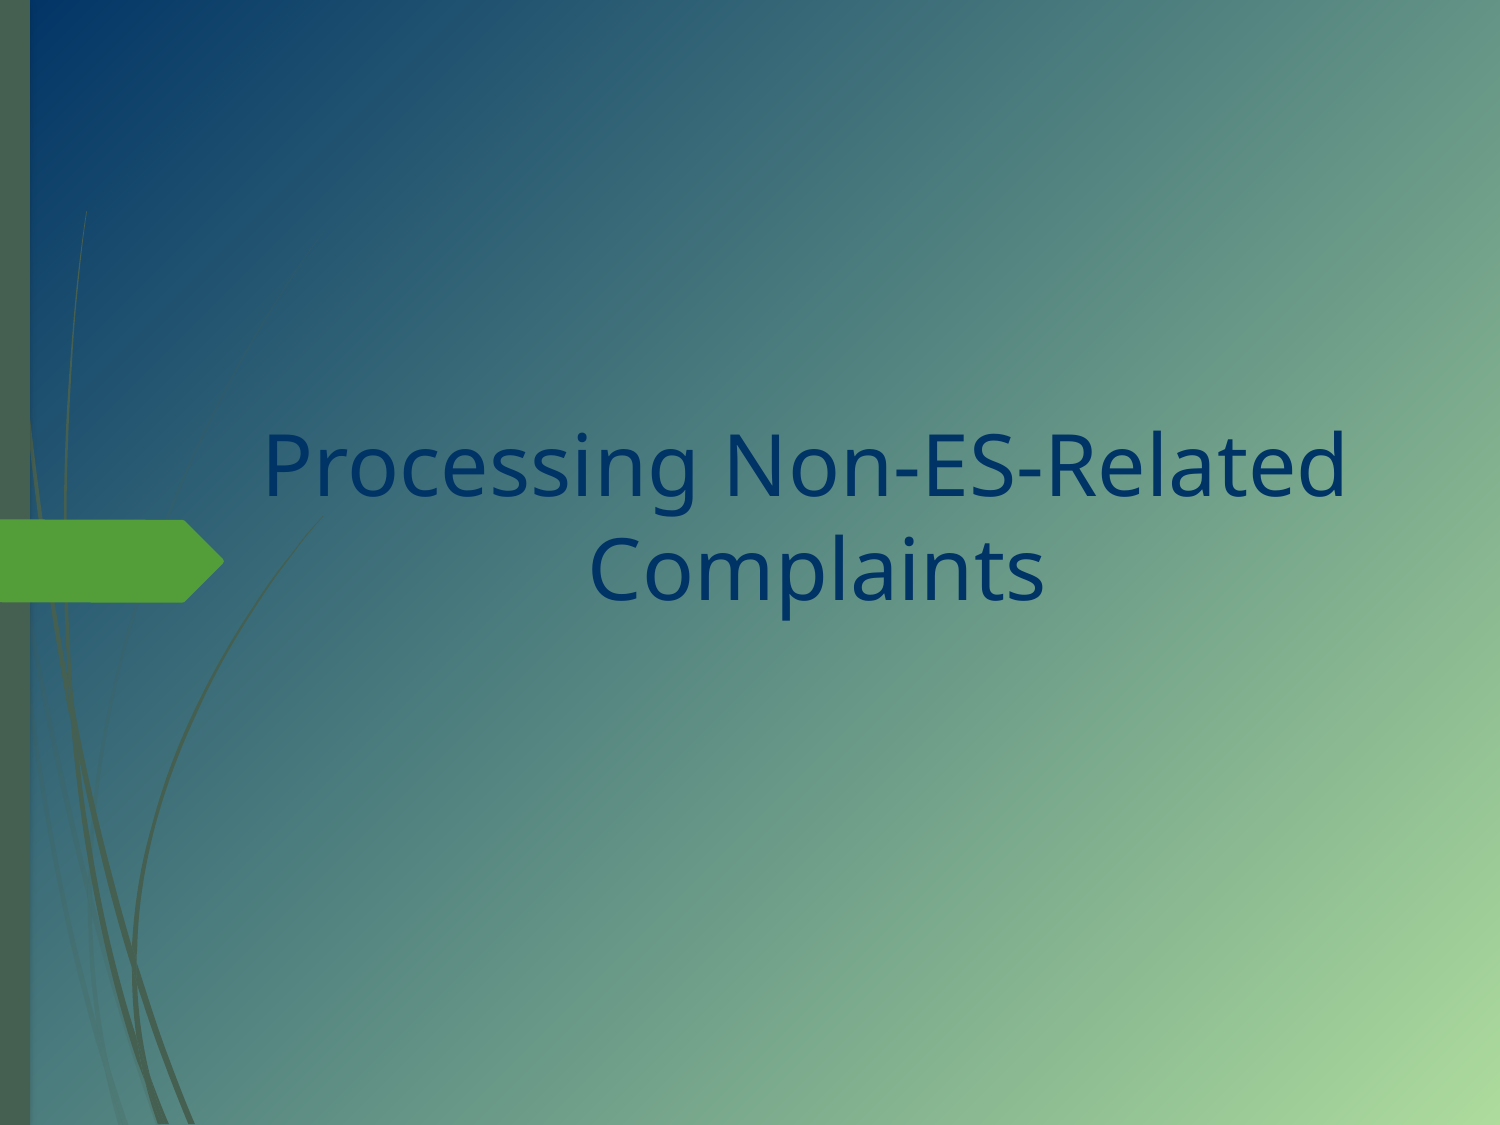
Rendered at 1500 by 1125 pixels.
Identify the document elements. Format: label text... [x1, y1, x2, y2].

title Processing Non-ES-Related Complaints [112, 401, 1500, 625]
